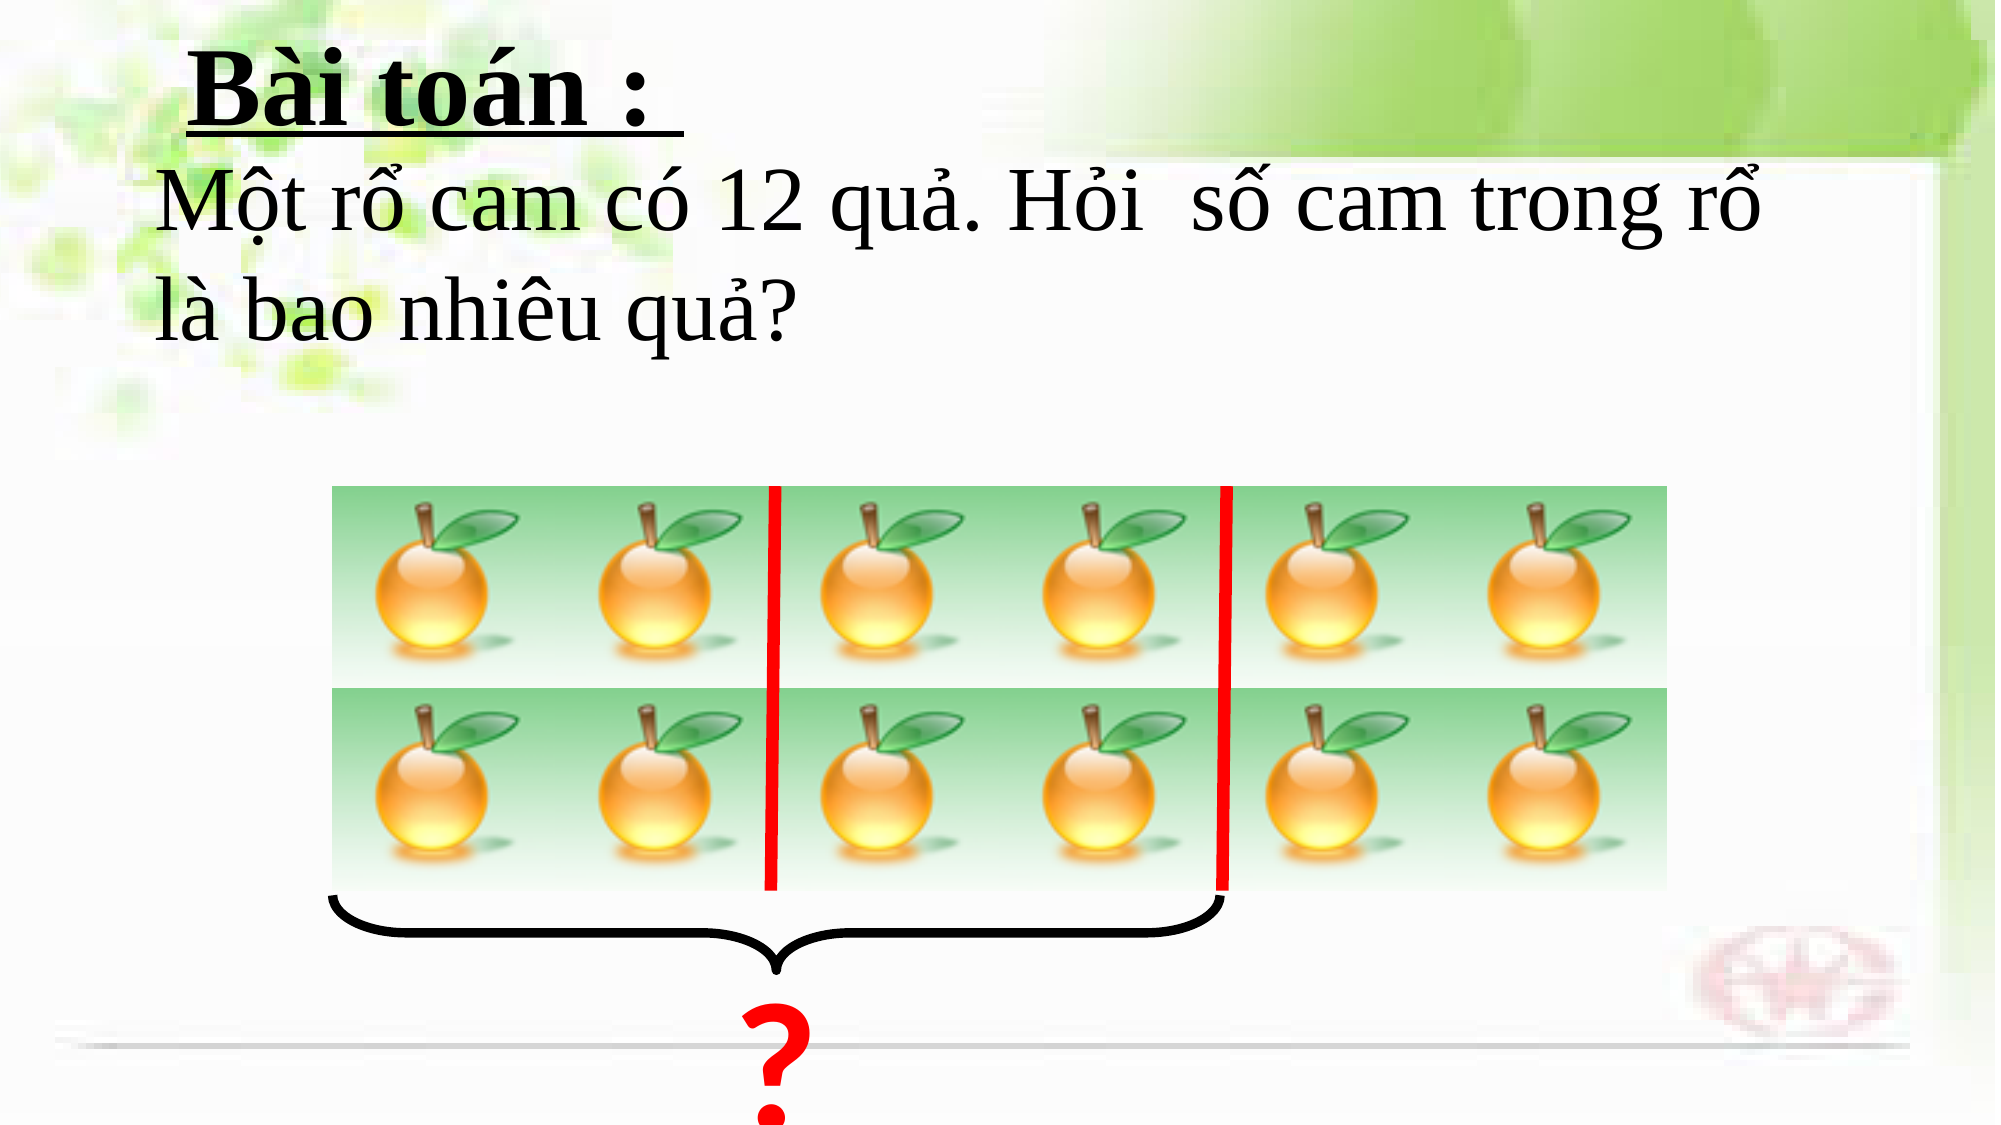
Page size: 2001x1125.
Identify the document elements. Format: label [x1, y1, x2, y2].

text_box [1222, 486, 1227, 891]
text_box [770, 486, 776, 891]
picture [0, 0, 1995, 1125]
